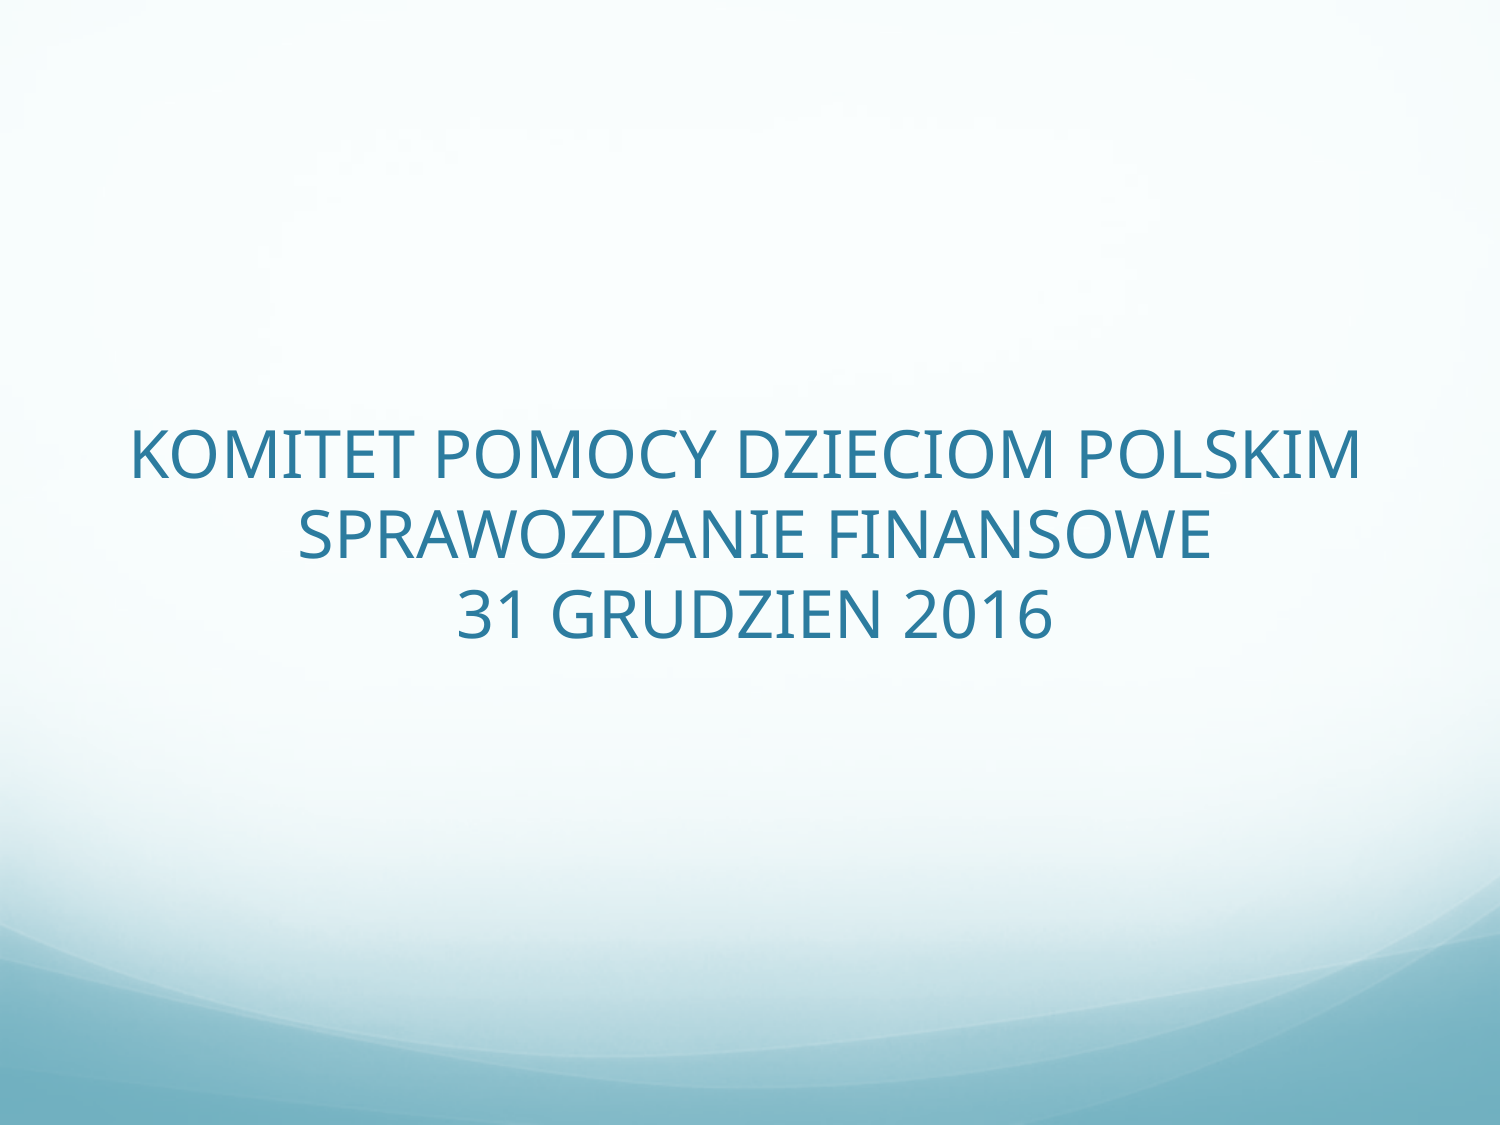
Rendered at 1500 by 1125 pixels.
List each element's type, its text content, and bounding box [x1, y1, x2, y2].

title KOMITET POMOCY DZIECIOM POLSKIM SPRAWOZDANIE FINANSOWE 31 GRUDZIEN 2016 [53, 255, 1459, 740]
